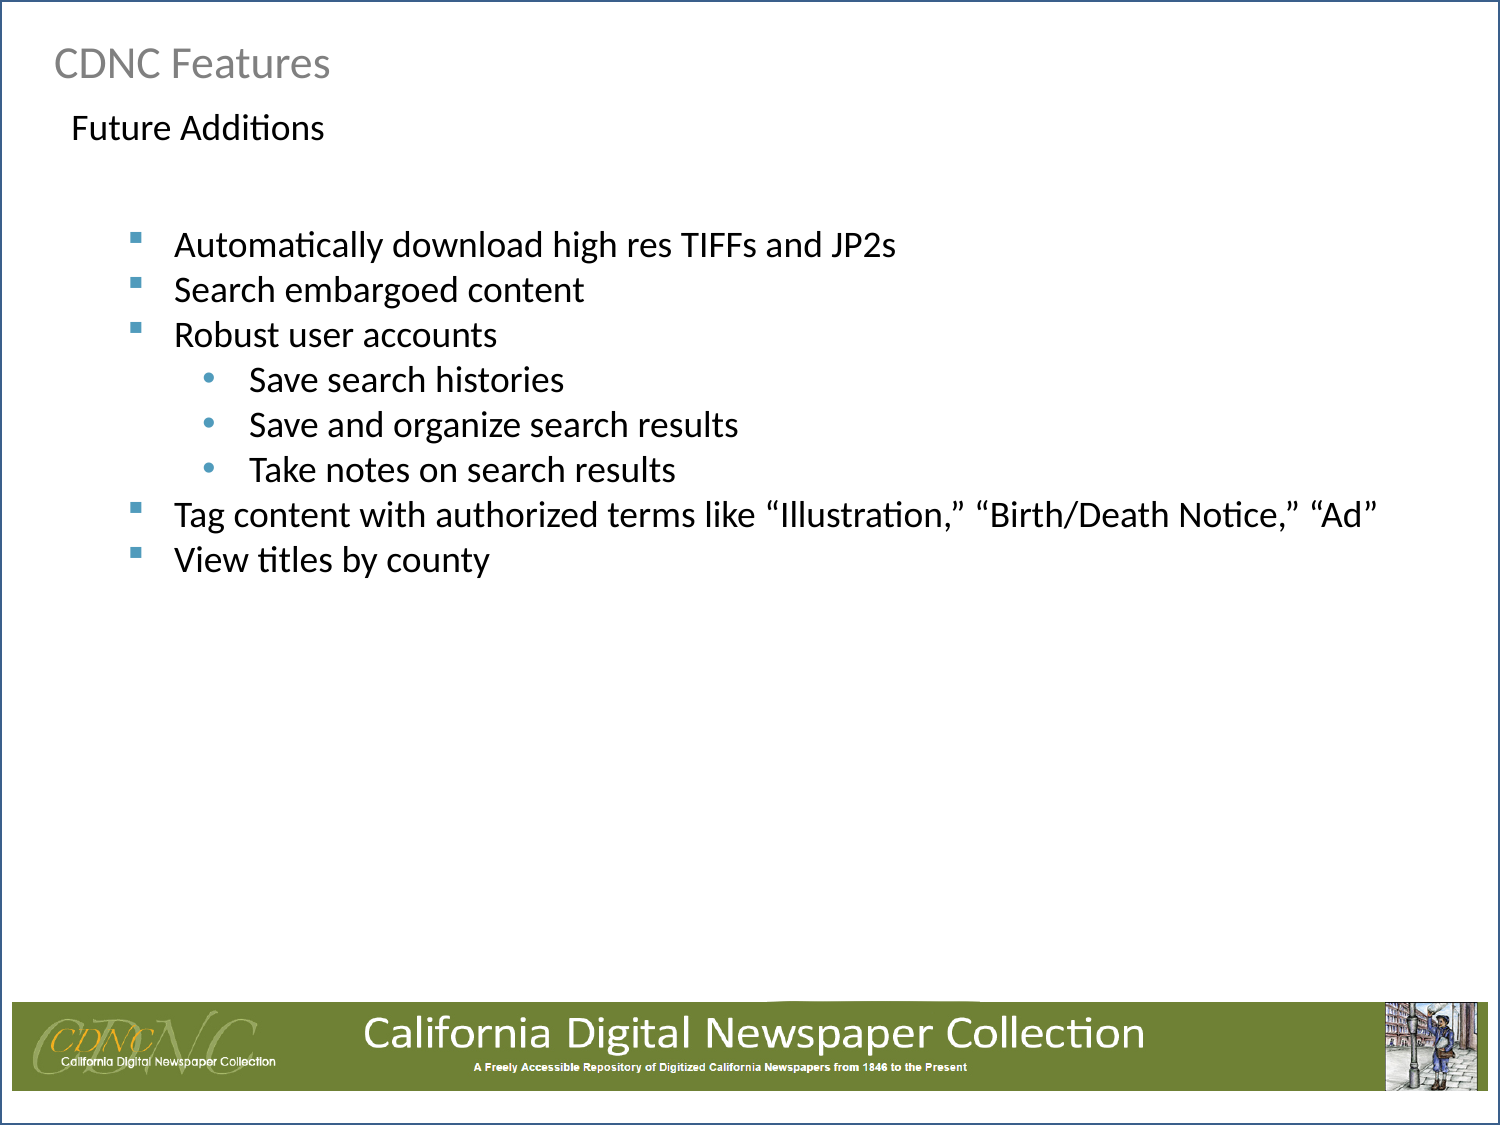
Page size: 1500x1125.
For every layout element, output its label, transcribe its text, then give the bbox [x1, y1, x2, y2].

picture [12, 1001, 1488, 1091]
text_box Automatically download high res TIFFs and JP2s Search embargoed content Robust user accounts Save search histories Save and organize search results Take notes on search results Tag content with authorized terms like “Illustration,” “Birth/Death Notice,” “Ad” View titles by county [112, 212, 1500, 588]
text_box Future Additions [56, 95, 500, 156]
text_box CDNC Features [39, 24, 346, 95]
